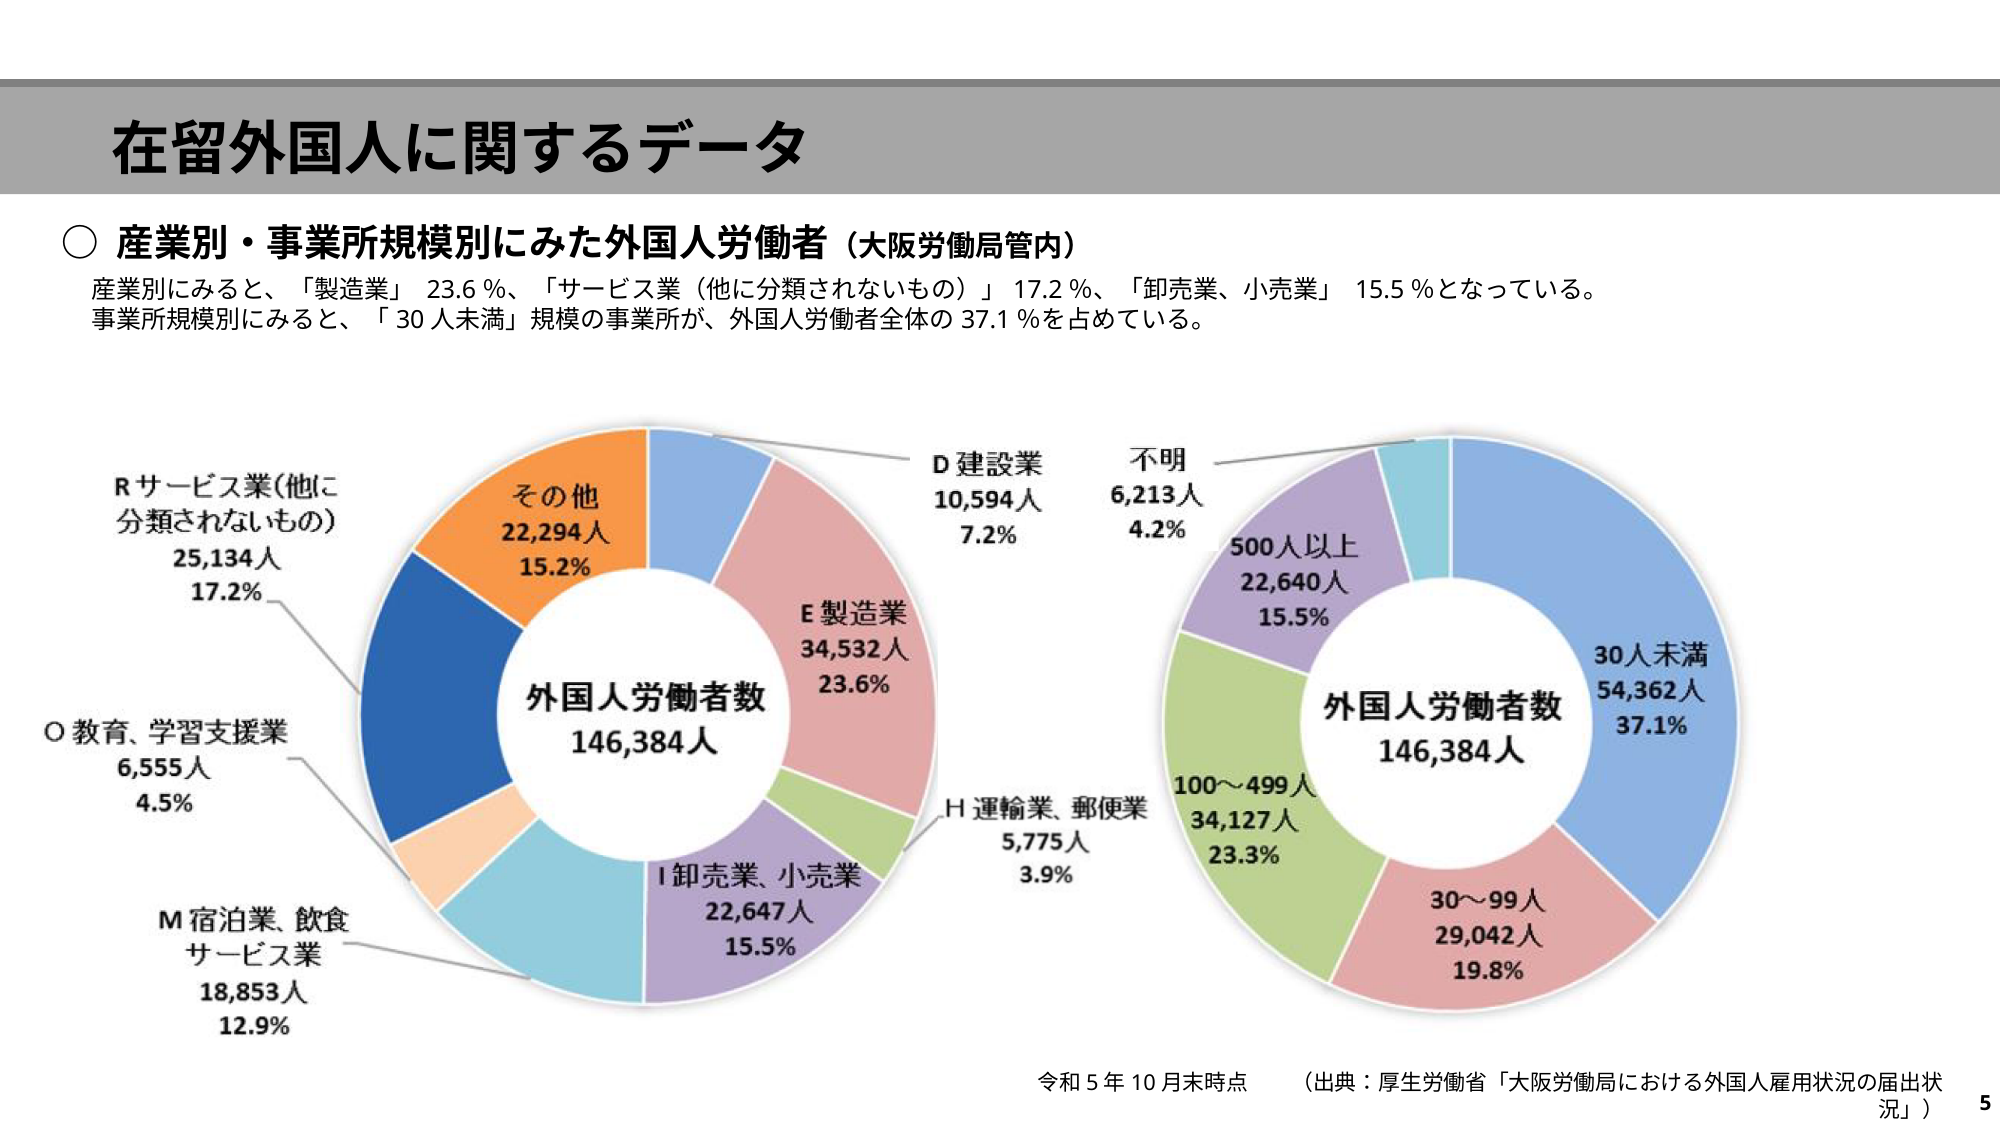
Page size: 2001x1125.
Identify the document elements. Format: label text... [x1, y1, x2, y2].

slide_number 5 [1935, 1082, 1992, 1125]
text_box 在留外国人に関するデータ [52, 103, 1533, 189]
text_box 令和5年10月末時点 （出典：厚生労働省「大阪労働局における外国人雇用状況の届出状況」） [1010, 1061, 1959, 1125]
text_box ○ 産業別・事業所規模別にみた外国人労働者（大阪労働局管内） 産業別にみると、「製造業」 23.6％、「サービス業（他に分類されないもの）」17.2％、「卸売業、小売業」 15.5％となっている。 事業所規模別にみると、「30人未満」規模の事業所が、外国人労働者全体の37.1％を占めている。 [47, 206, 1869, 334]
picture [25, 386, 1782, 1051]
text_box [0, 87, 2000, 195]
